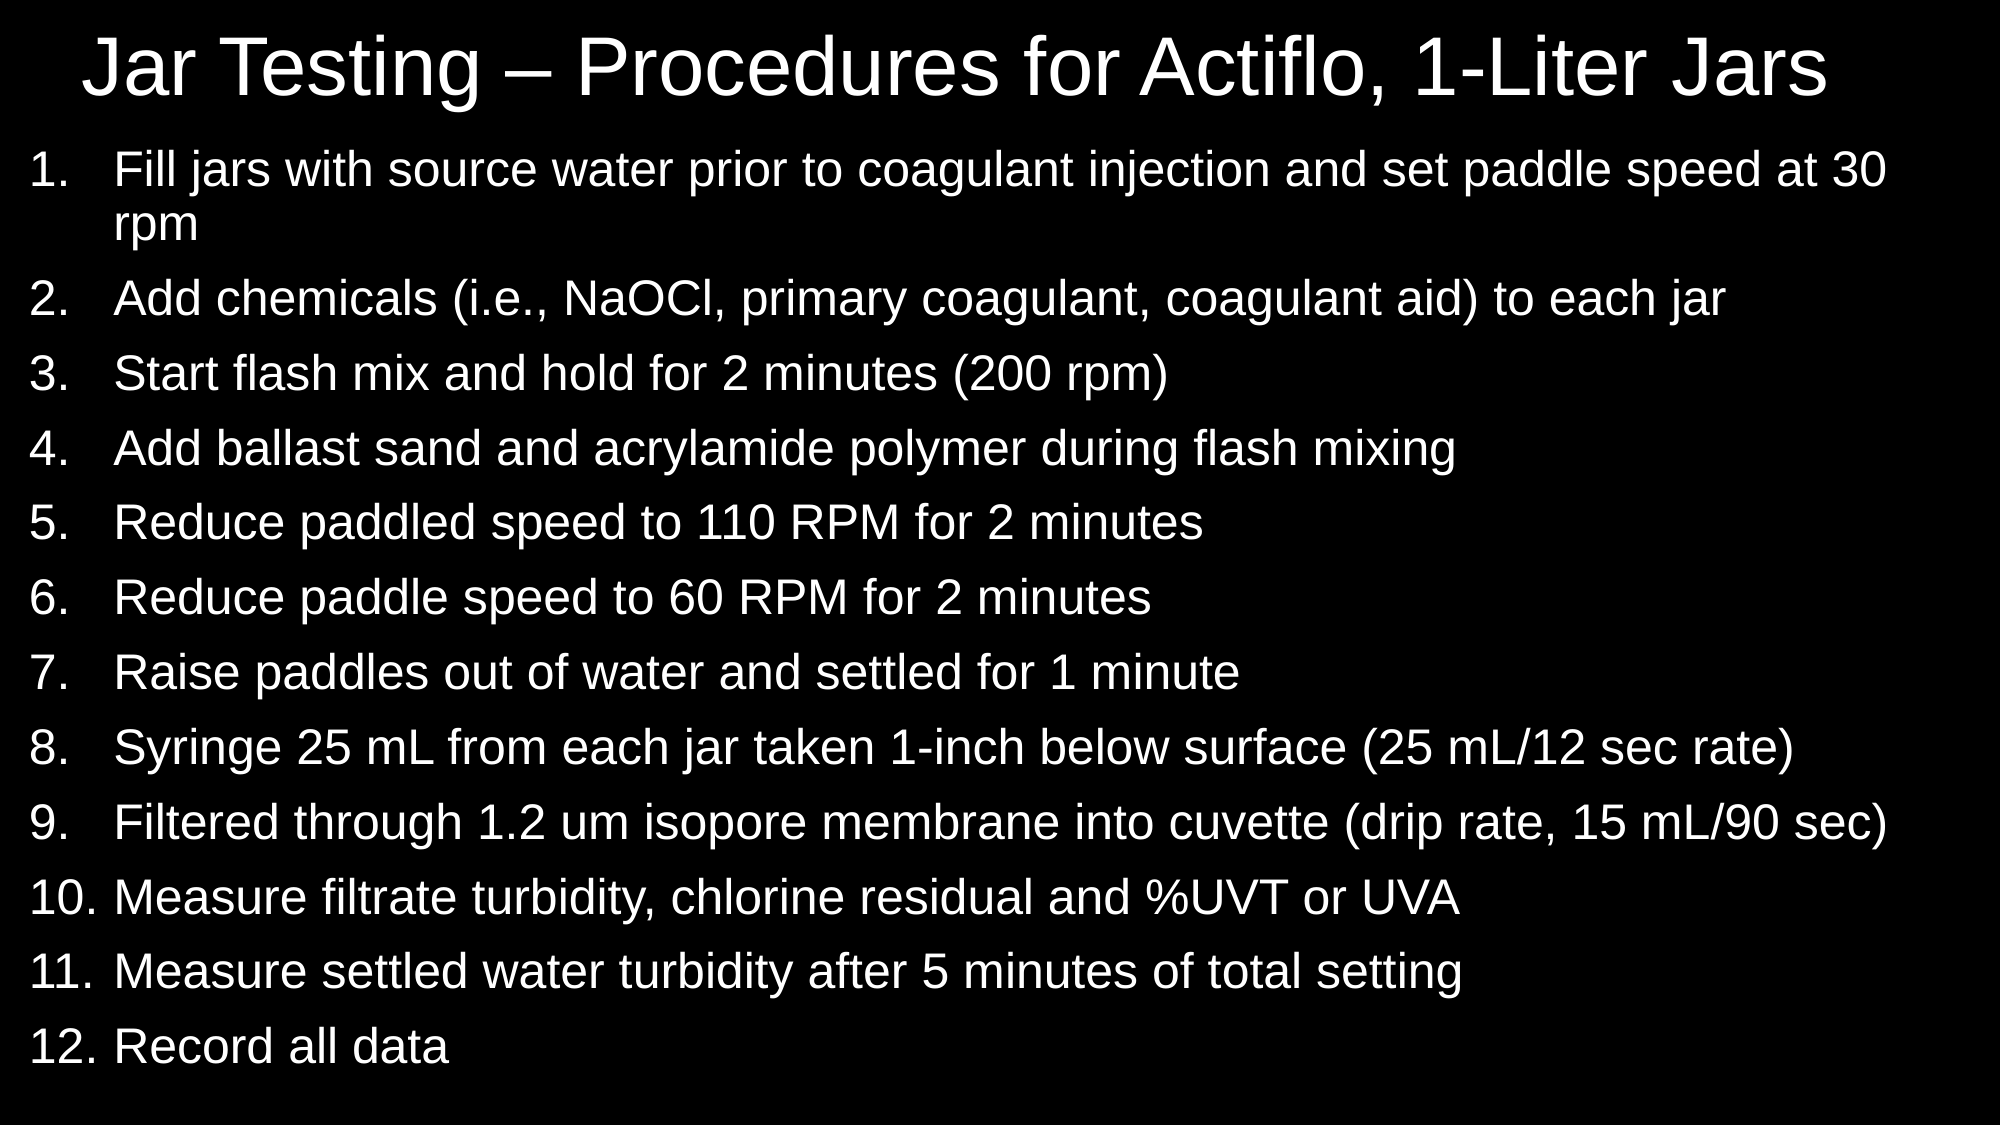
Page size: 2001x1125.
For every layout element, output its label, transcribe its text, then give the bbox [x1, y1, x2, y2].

title Jar Testing – Procedures for Actiflo, 1-Liter Jars [66, 10, 1863, 126]
list Fill jars with source water prior to coagulant injection and set paddle speed at 30 rpm Add chemicals (i.e., NaOCl, primary coagulant, coagulant aid) to each jar Start flash mix and hold for 2 minutes (200 rpm) Add ballast sand and acrylamide polymer during flash mixing Reduce paddled speed to 110 RPM for 2 minutes Reduce paddle speed to 60 RPM for 2 minutes Raise paddles out of water and settled for 1 minute Syringe 25 mL from each jar taken 1-inch below surface (25 mL/12 sec rate) Filtered through 1.2 um isopore membrane into cuvette (drip rate, 15 mL/90 sec) Measure filtrate turbidity, chlorine residual and %UVT or UVA Measure settled water turbidity after 5 minutes of total setting Record all data [13, 136, 1978, 1089]
